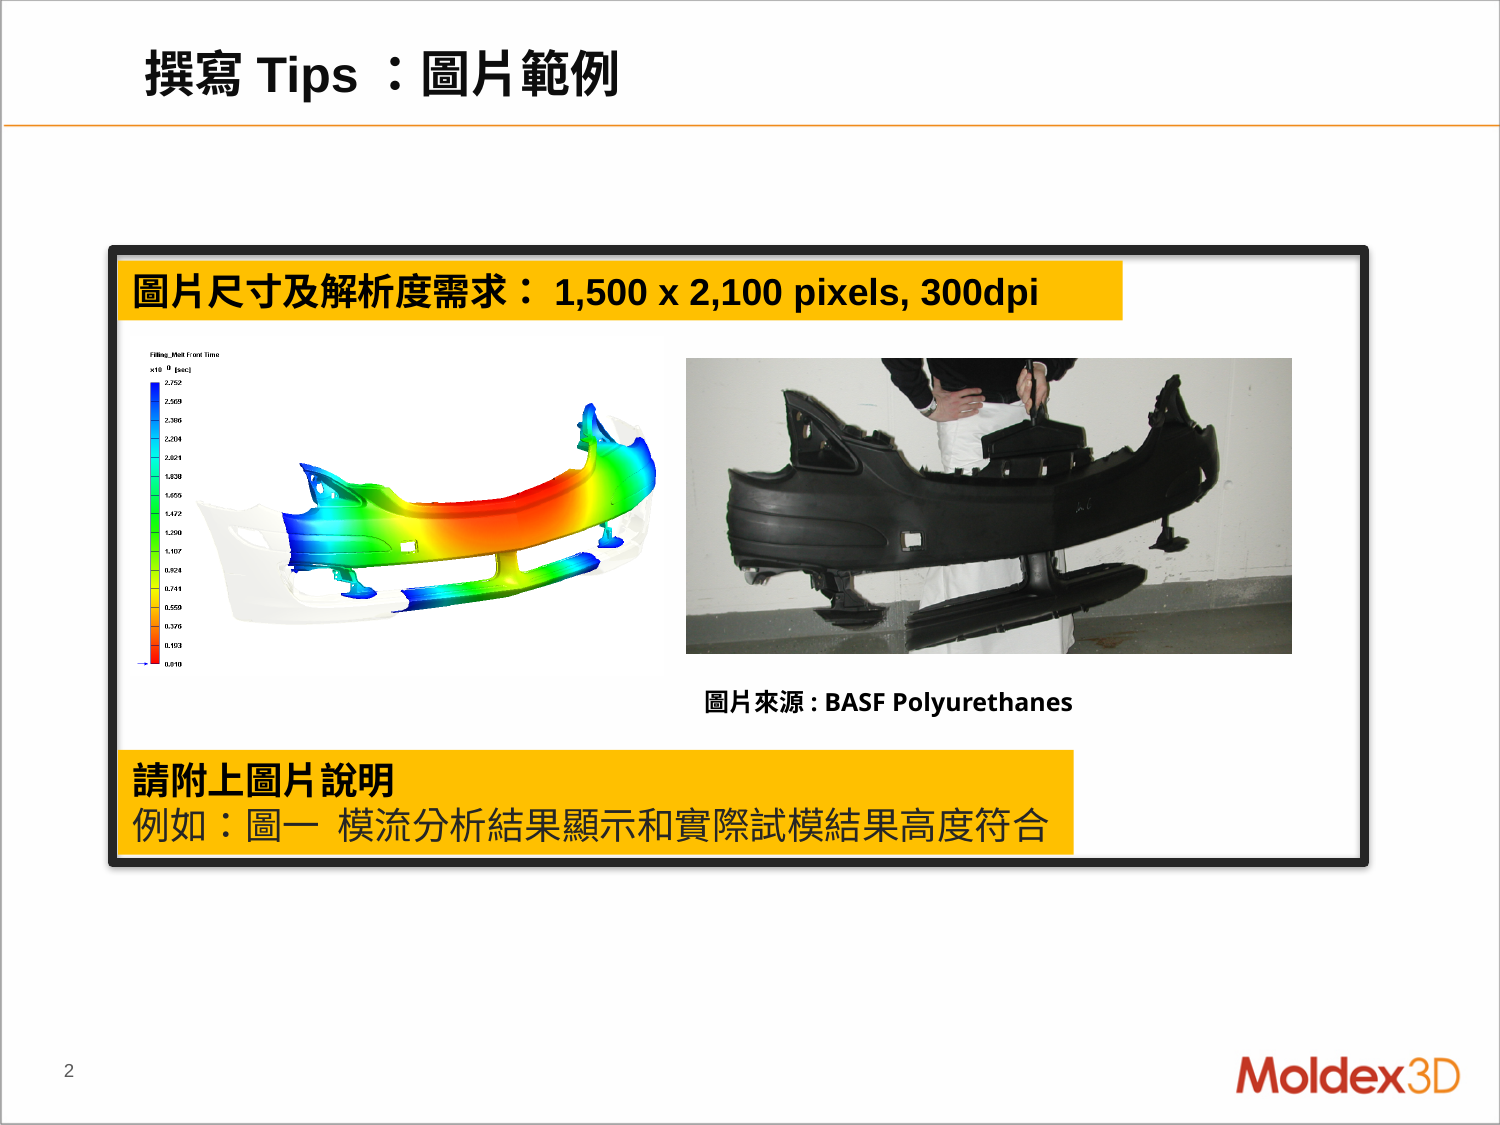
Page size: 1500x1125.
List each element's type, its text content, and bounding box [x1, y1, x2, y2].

picture [0, 0, 1500, 1125]
text_box 圖片尺寸及解析度需求：1,500 x 2,100 pixels, 300dpi [118, 260, 1123, 321]
text_box 圖片來源: BASF Polyurethanes [689, 678, 1089, 724]
title 撰寫Tips：圖片範例 [129, 18, 1430, 126]
text_box [112, 249, 1365, 863]
text_box 請附上圖片說明 例如：圖一 模流分析結果顯示和實際試模結果高度符合 [118, 749, 1074, 855]
